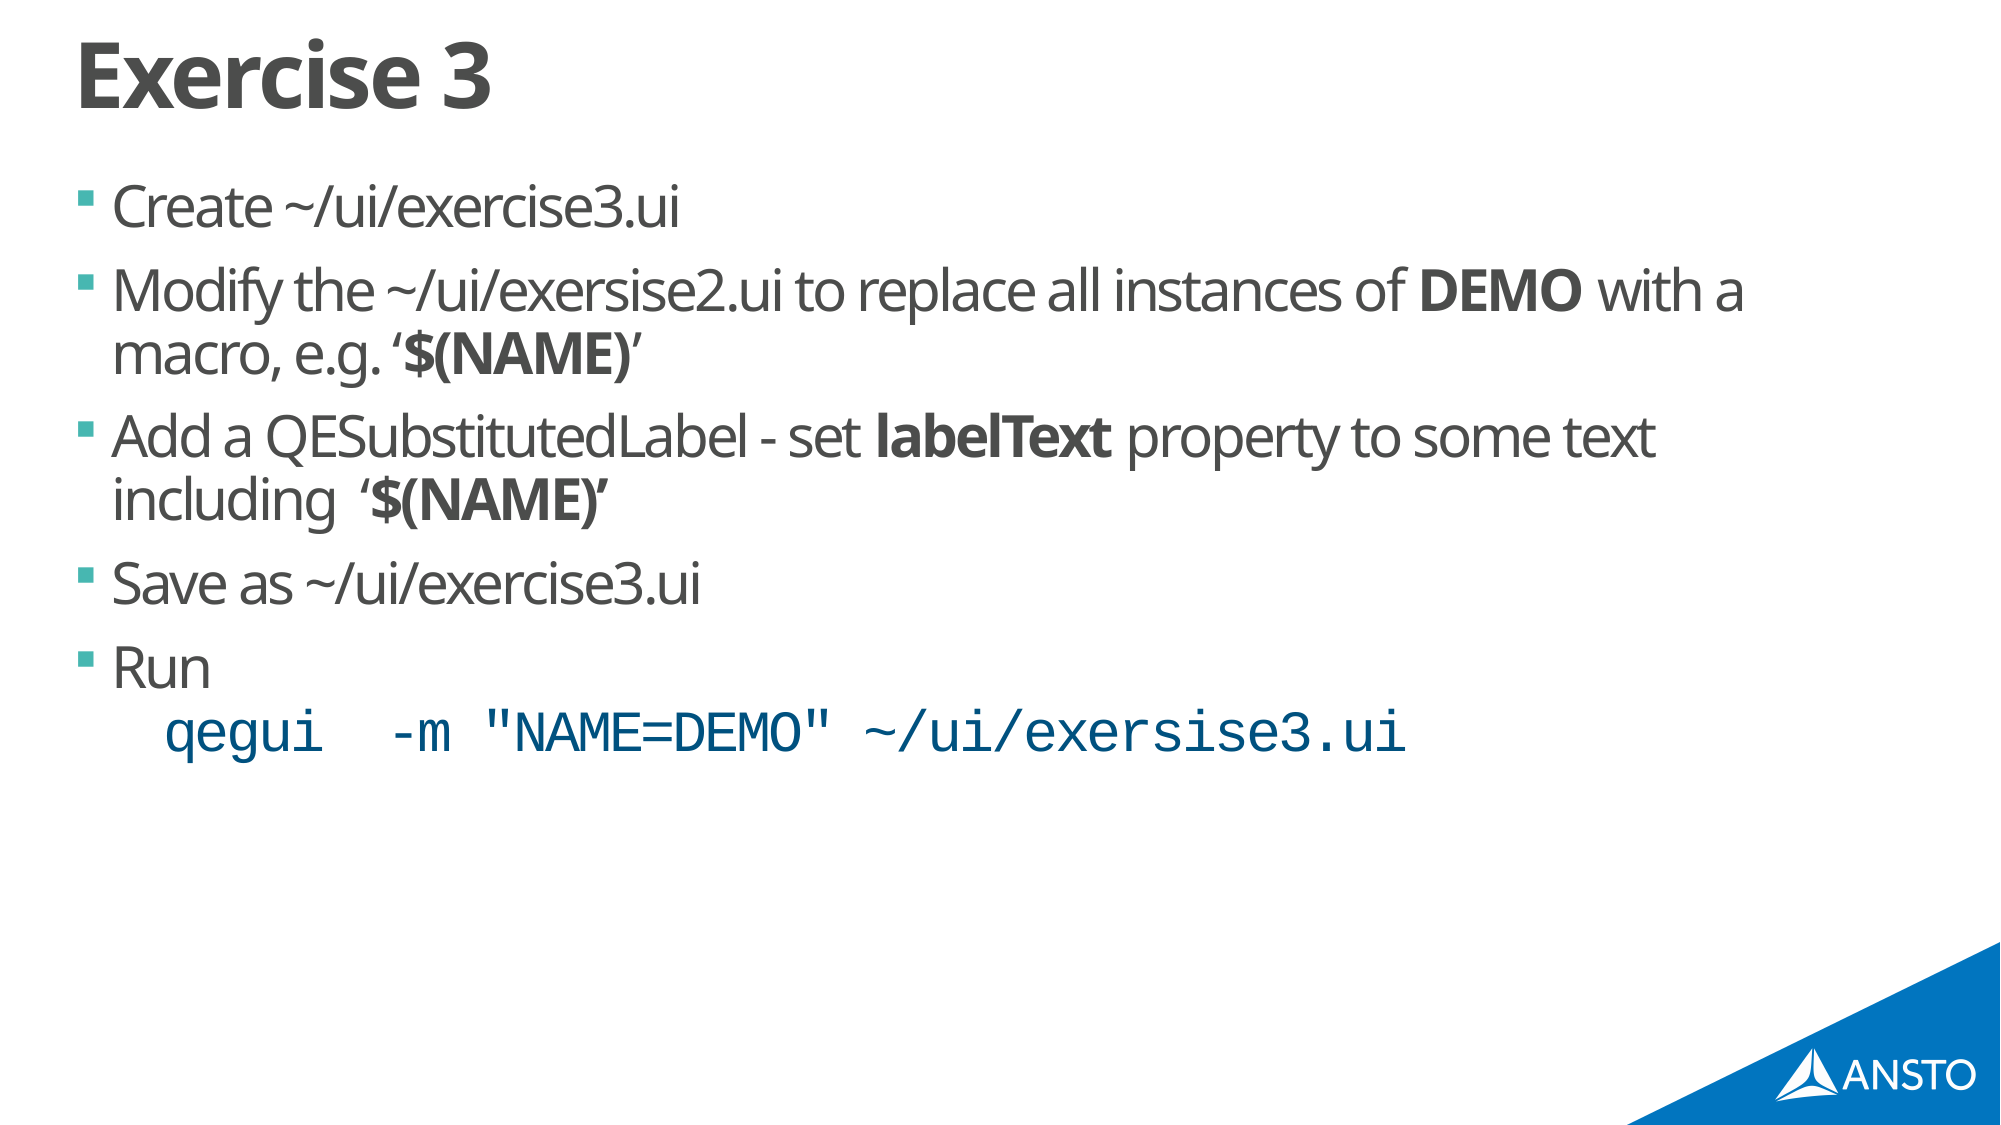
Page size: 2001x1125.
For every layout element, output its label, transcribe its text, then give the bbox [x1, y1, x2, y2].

title Exercise 3 [58, 9, 1941, 135]
picture [1627, 942, 2000, 1125]
list Create ~/ui/exercise3.ui Modify the ~/ui/exersise2.ui to replace all instances of DEMO with a macro, e.g. ‘$(NAME)’ Add a QESubstitutedLabel - set labelText property to some text including ‘$(NAME)’ Save as ~/ui/exercise3.ui Run qegui -m "NAME=DEMO" ~/ui/exersise3.ui [58, 169, 1784, 997]
